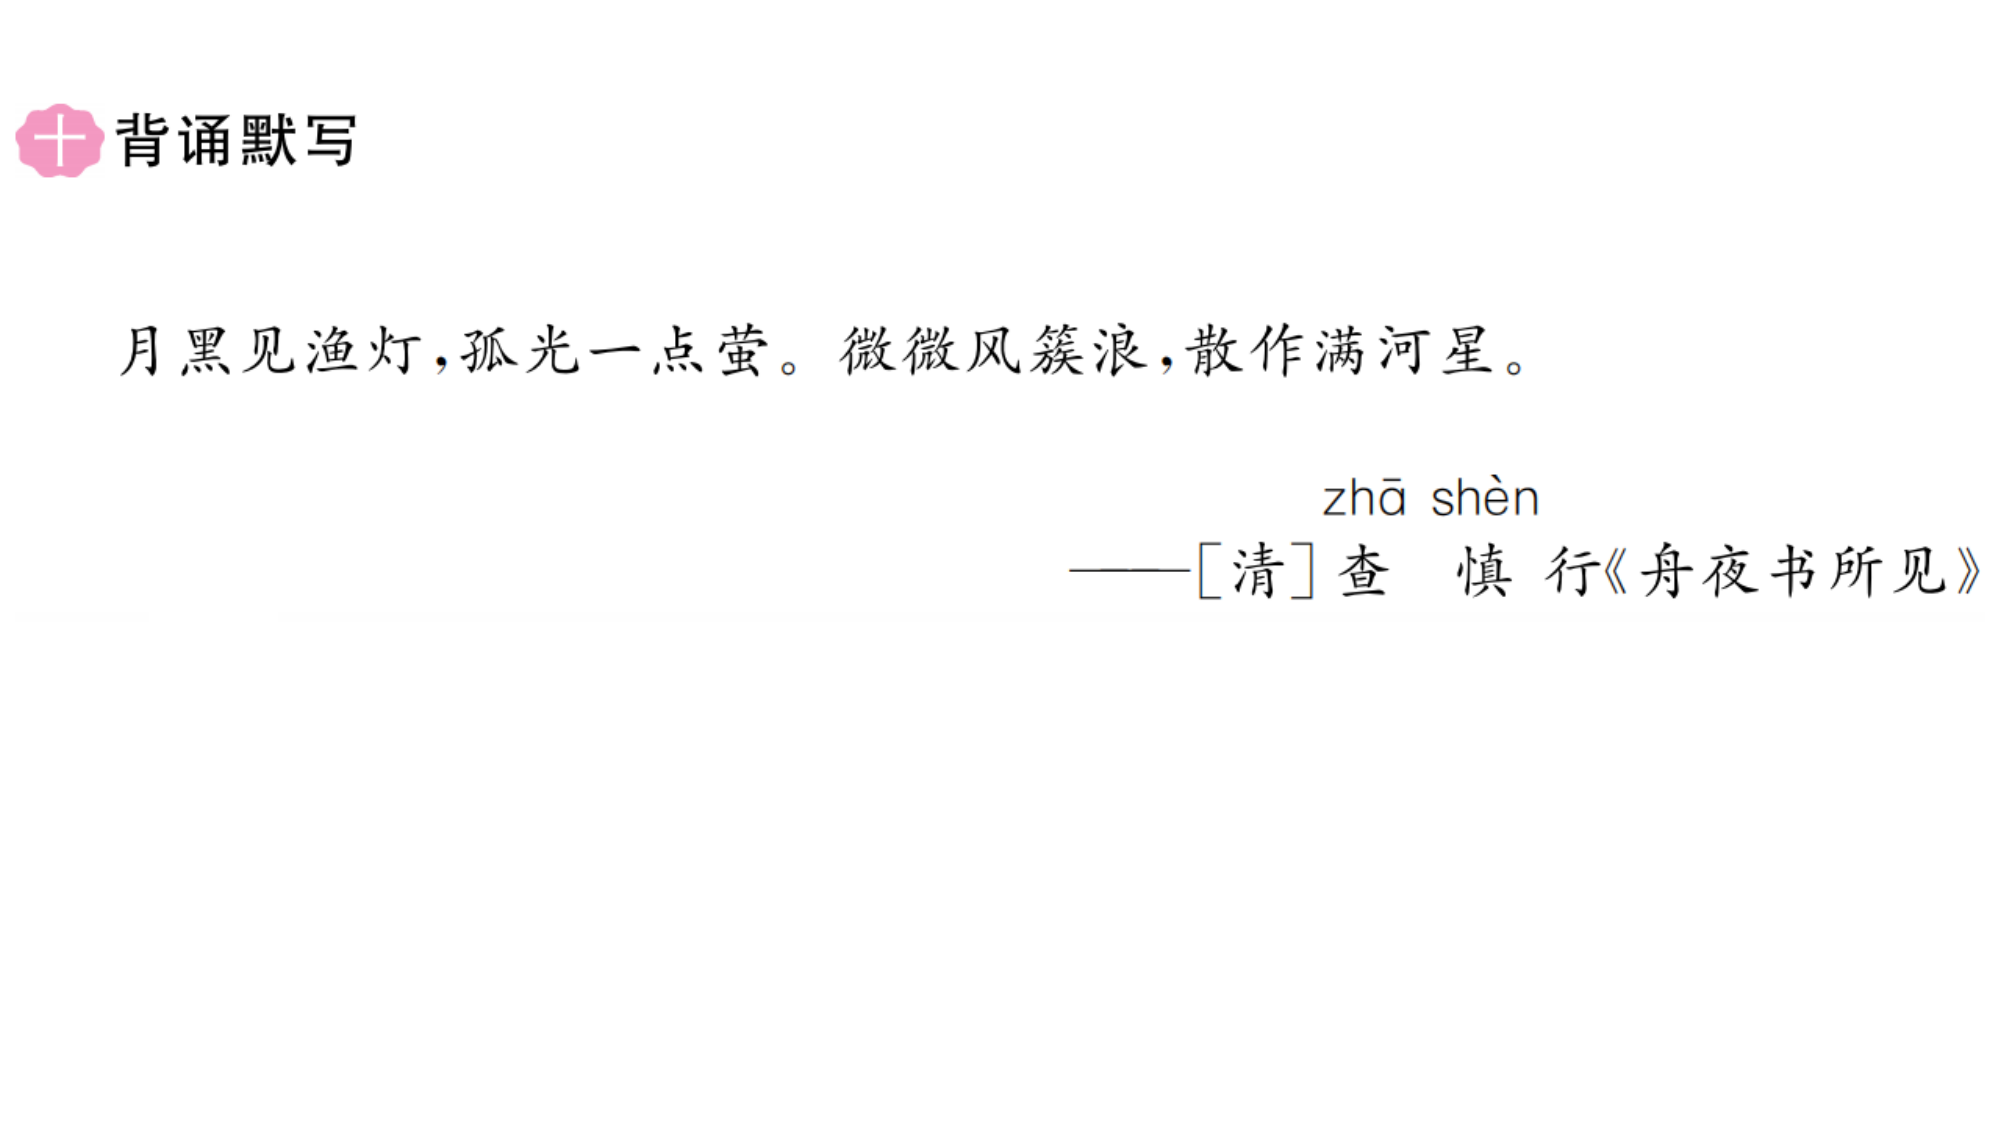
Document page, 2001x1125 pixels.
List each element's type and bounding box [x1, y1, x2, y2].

picture [8, 90, 1992, 685]
